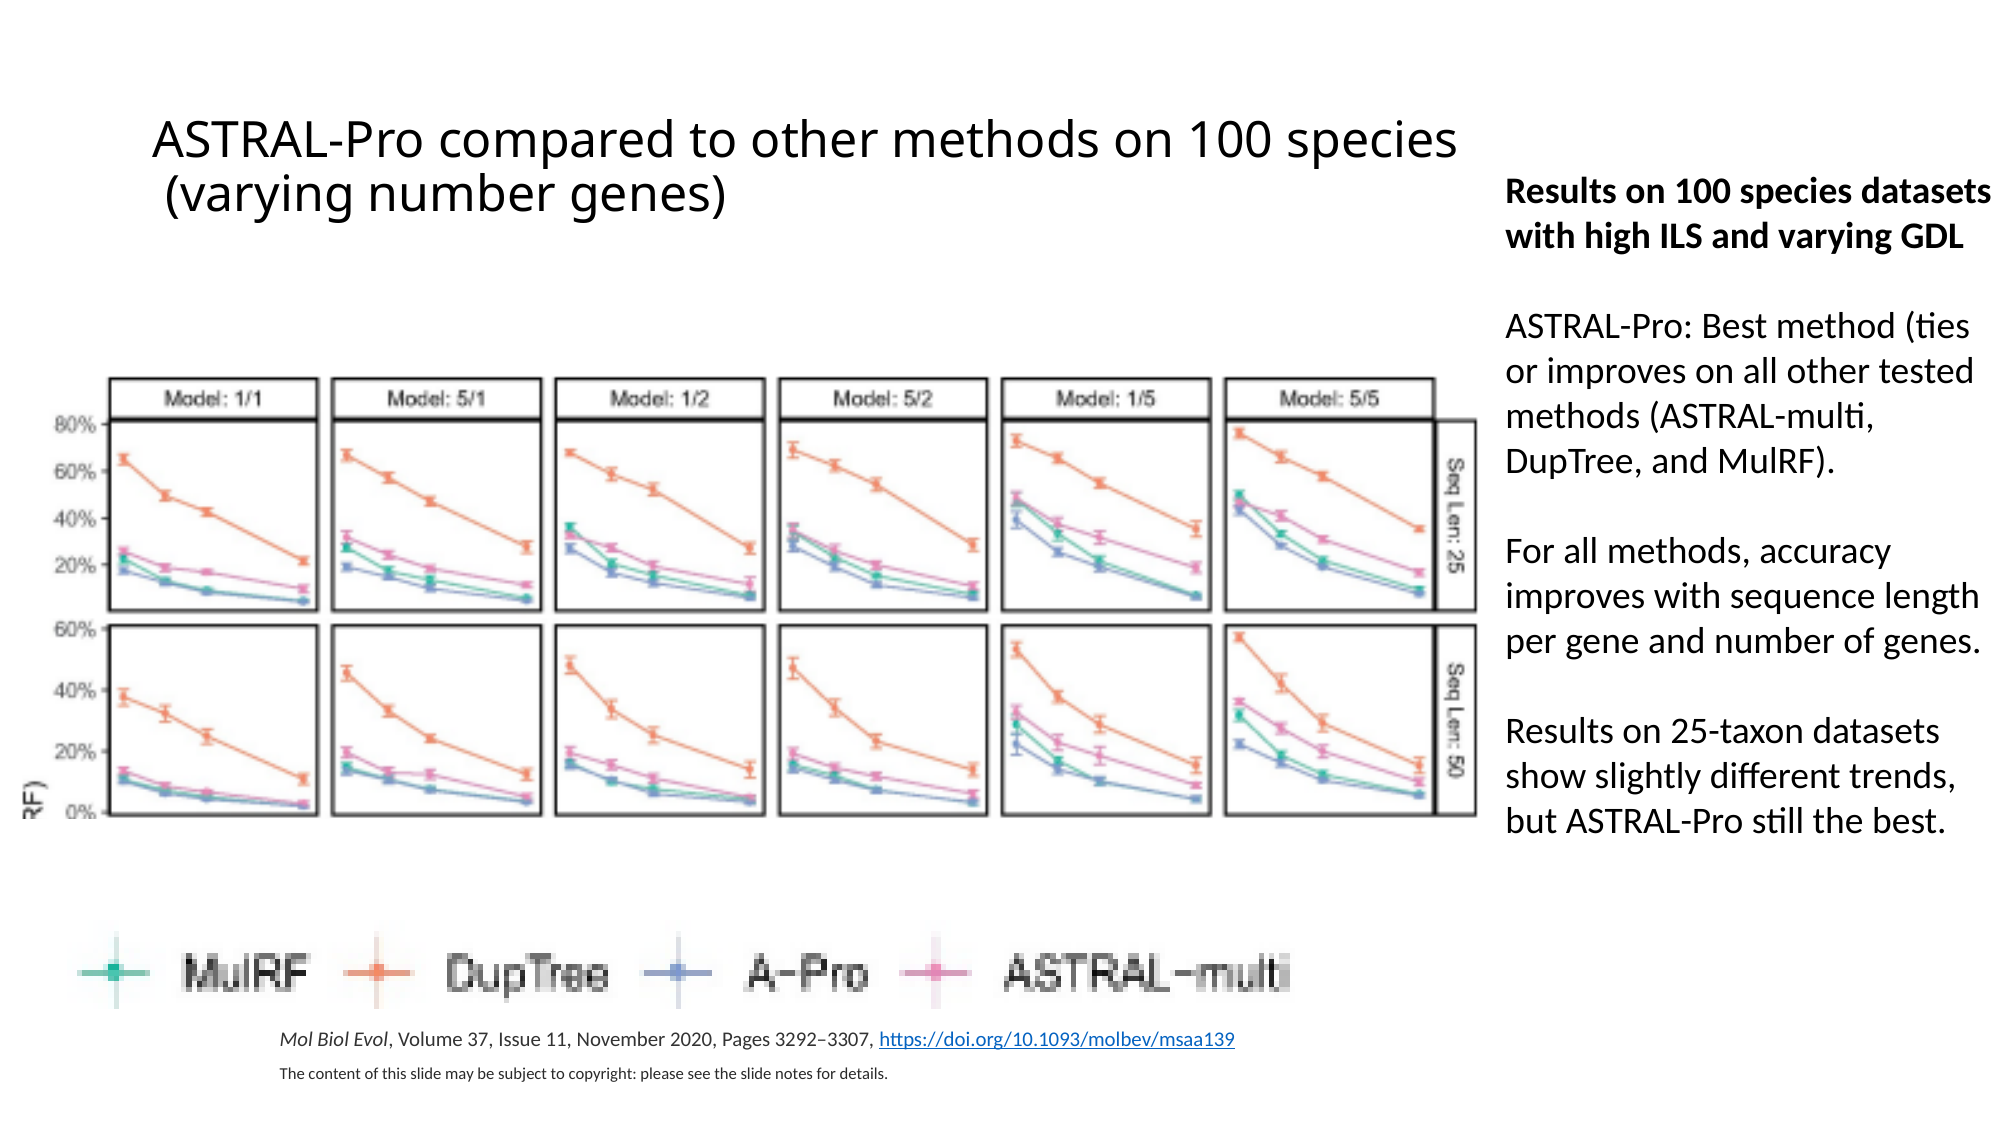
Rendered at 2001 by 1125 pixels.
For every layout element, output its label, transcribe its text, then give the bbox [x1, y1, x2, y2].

text_box Mol Biol Evol, Volume 37, Issue 11, November 2020, Pages 3292–3307, https://doi.org/10.1093/molbev/msaa139 The content of this slide may be subject to copyright: please see the slide notes for details. [249, 983, 1510, 1125]
text_box Results on 100 species datasets with high ILS and varying GDL ASTRAL-Pro: Best method (ties or improves on all other tested methods (ASTRAL-multi, DupTree, and MulRF). For all methods, accuracy improves with sequence length per gene and number of genes. Results on 25-taxon datasets show slightly different trends, but ASTRAL-Pro still the best. [1490, 158, 2000, 894]
picture [0, 345, 1591, 819]
title ASTRAL-Pro compared to other methods on 100 species (varying number genes) [137, 59, 1863, 278]
picture [0, 859, 1452, 1033]
